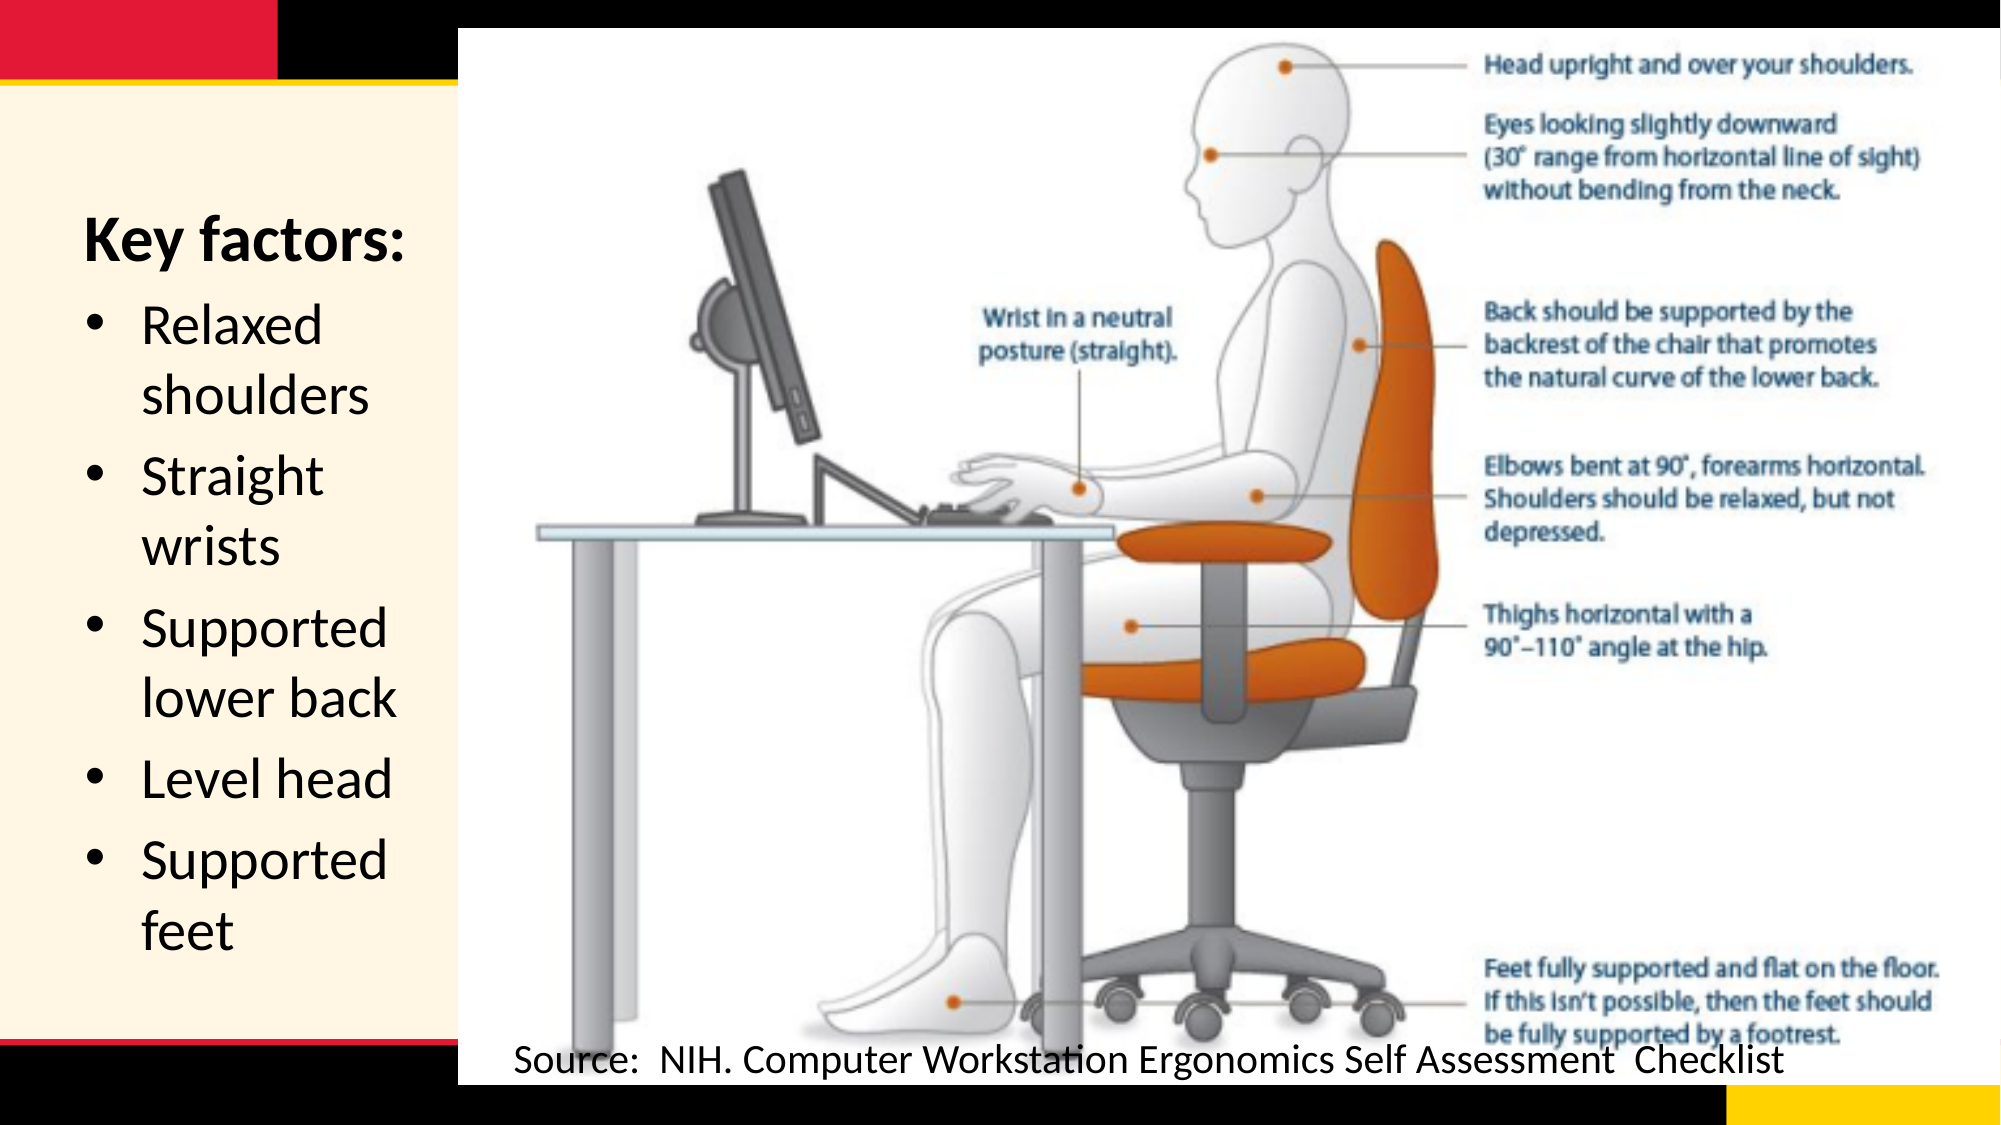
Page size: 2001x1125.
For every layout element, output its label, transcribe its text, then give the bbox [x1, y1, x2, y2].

title Source: NIH. Computer Workstation Ergonomics Self Assessment Checklist [249, 990, 2000, 1125]
picture [0, 0, 2001, 1125]
list Key factors: Relaxed shoulders Straight wrists Supported lower back Level head Supported feet [69, 186, 429, 1066]
